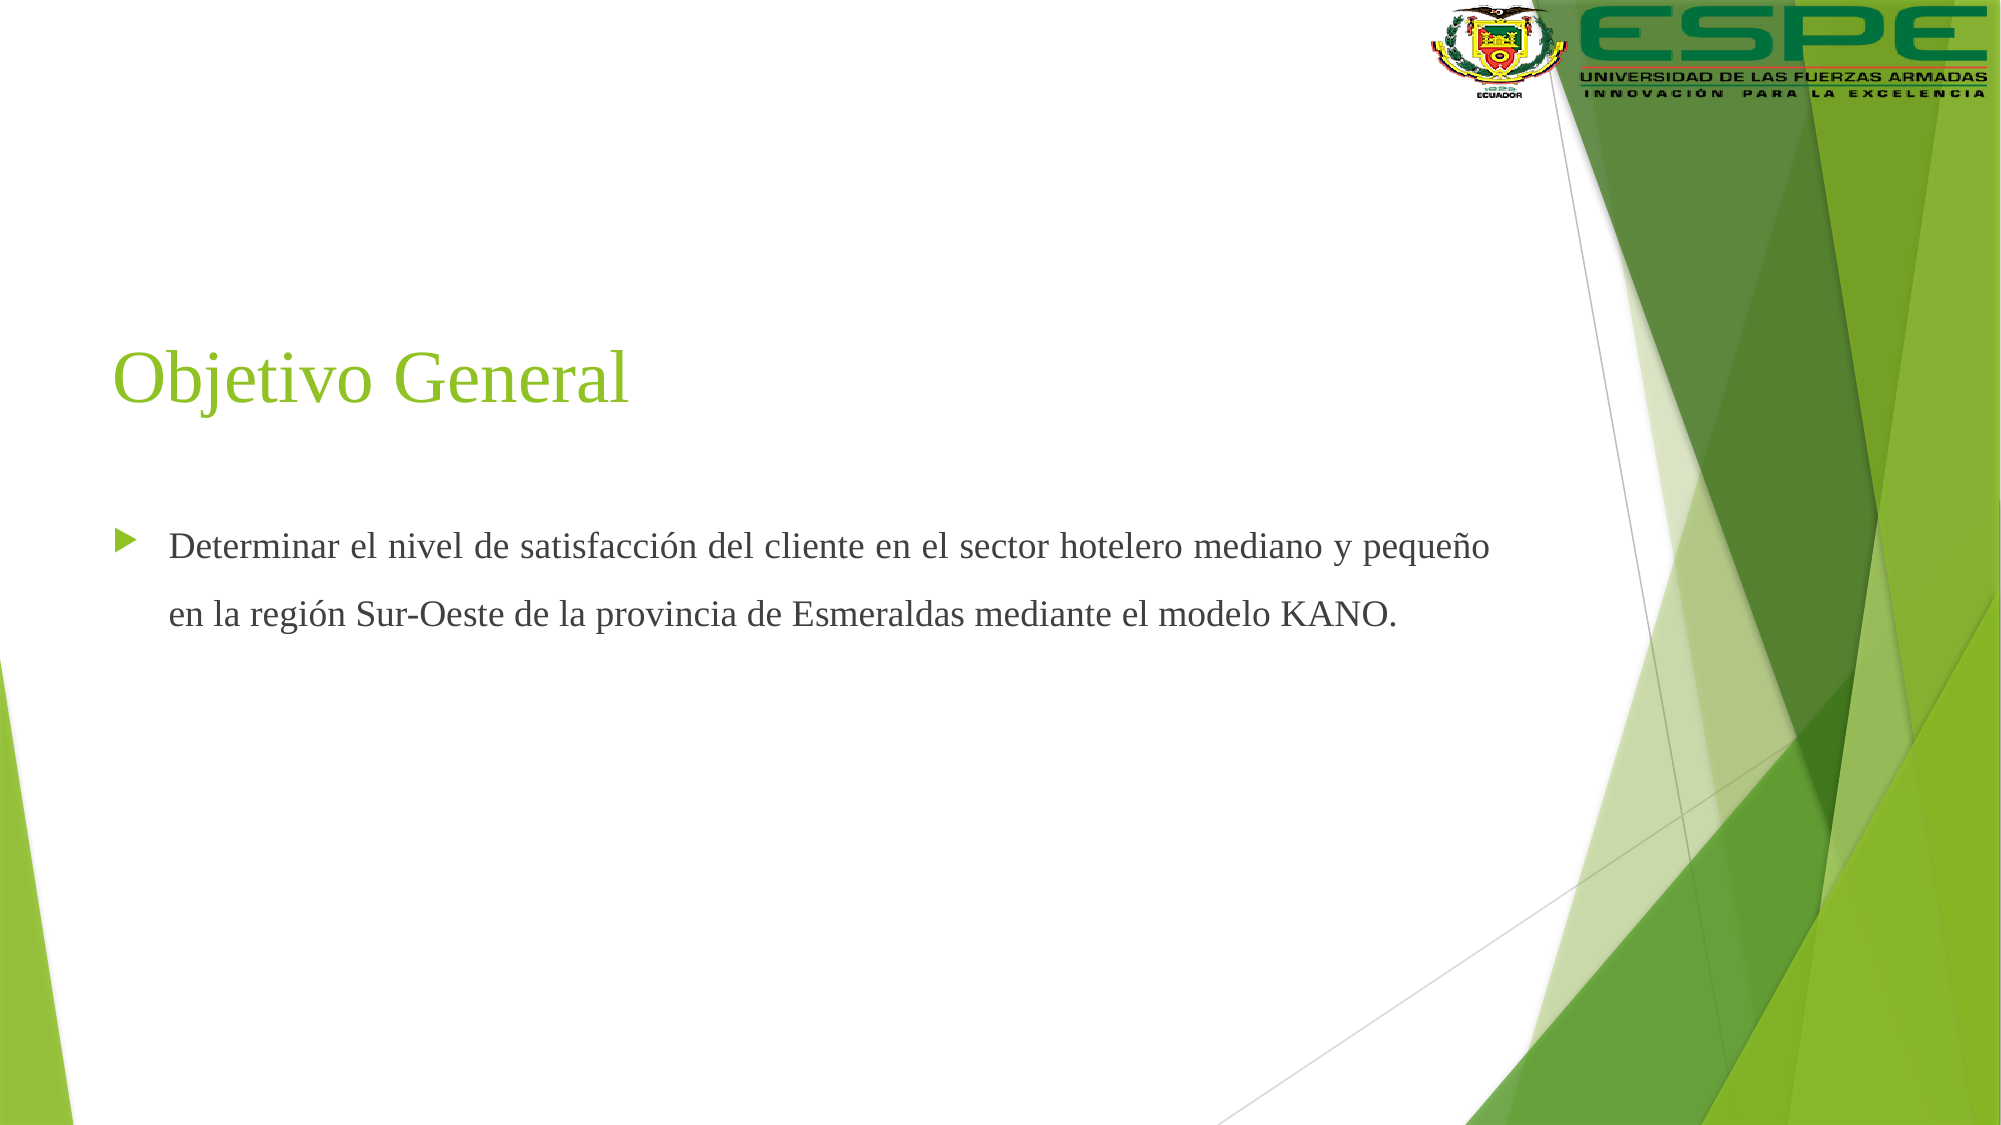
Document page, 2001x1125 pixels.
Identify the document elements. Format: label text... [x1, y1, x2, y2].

picture [1419, 0, 2000, 101]
list Determinar el nivel de satisfacción del cliente en el sector hotelero mediano y pequeño en la región Sur-Oeste de la provincia de Esmeraldas mediante el modelo KANO. [97, 491, 1508, 788]
title Objetivo General [97, 319, 1508, 491]
